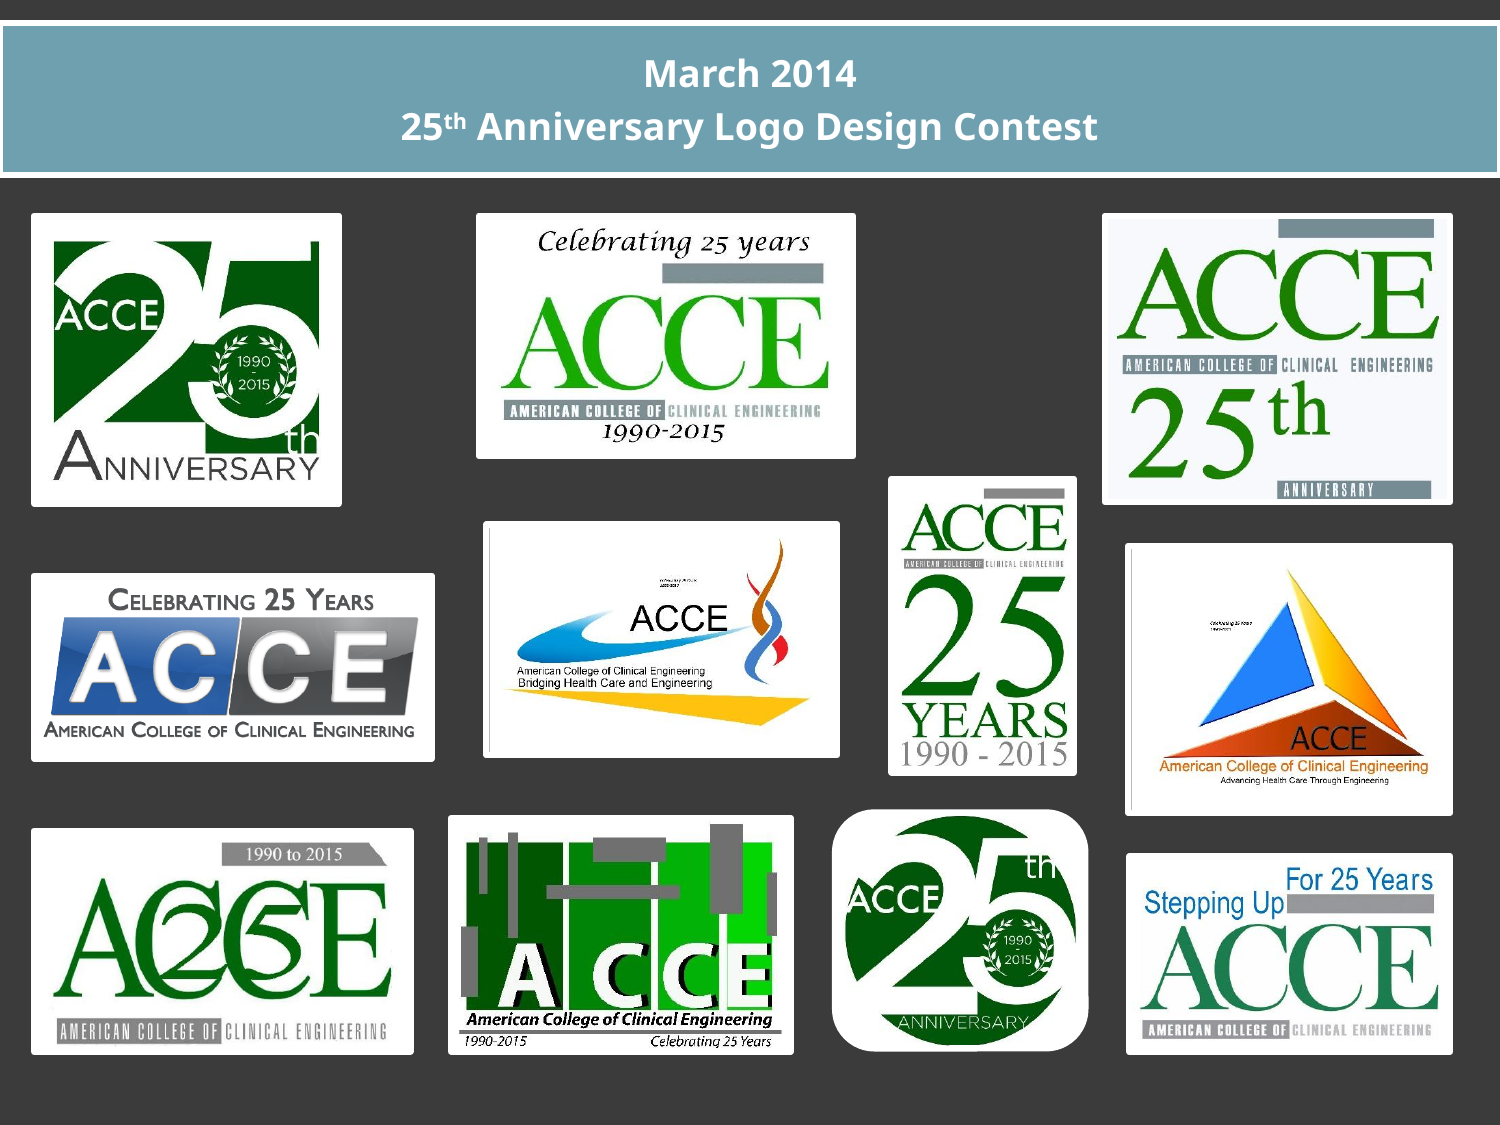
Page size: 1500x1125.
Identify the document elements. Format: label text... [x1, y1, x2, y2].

picture [1131, 548, 1448, 810]
picture [481, 218, 851, 454]
list March 2014 25th Anniversary Logo Design Contest [0, 23, 1500, 175]
picture [1131, 859, 1448, 1049]
picture [894, 481, 1071, 770]
picture [36, 833, 408, 1049]
picture [489, 527, 835, 753]
picture [834, 812, 1086, 1049]
picture [36, 578, 430, 756]
picture [453, 821, 789, 1049]
picture [1107, 218, 1448, 499]
picture [36, 218, 336, 501]
